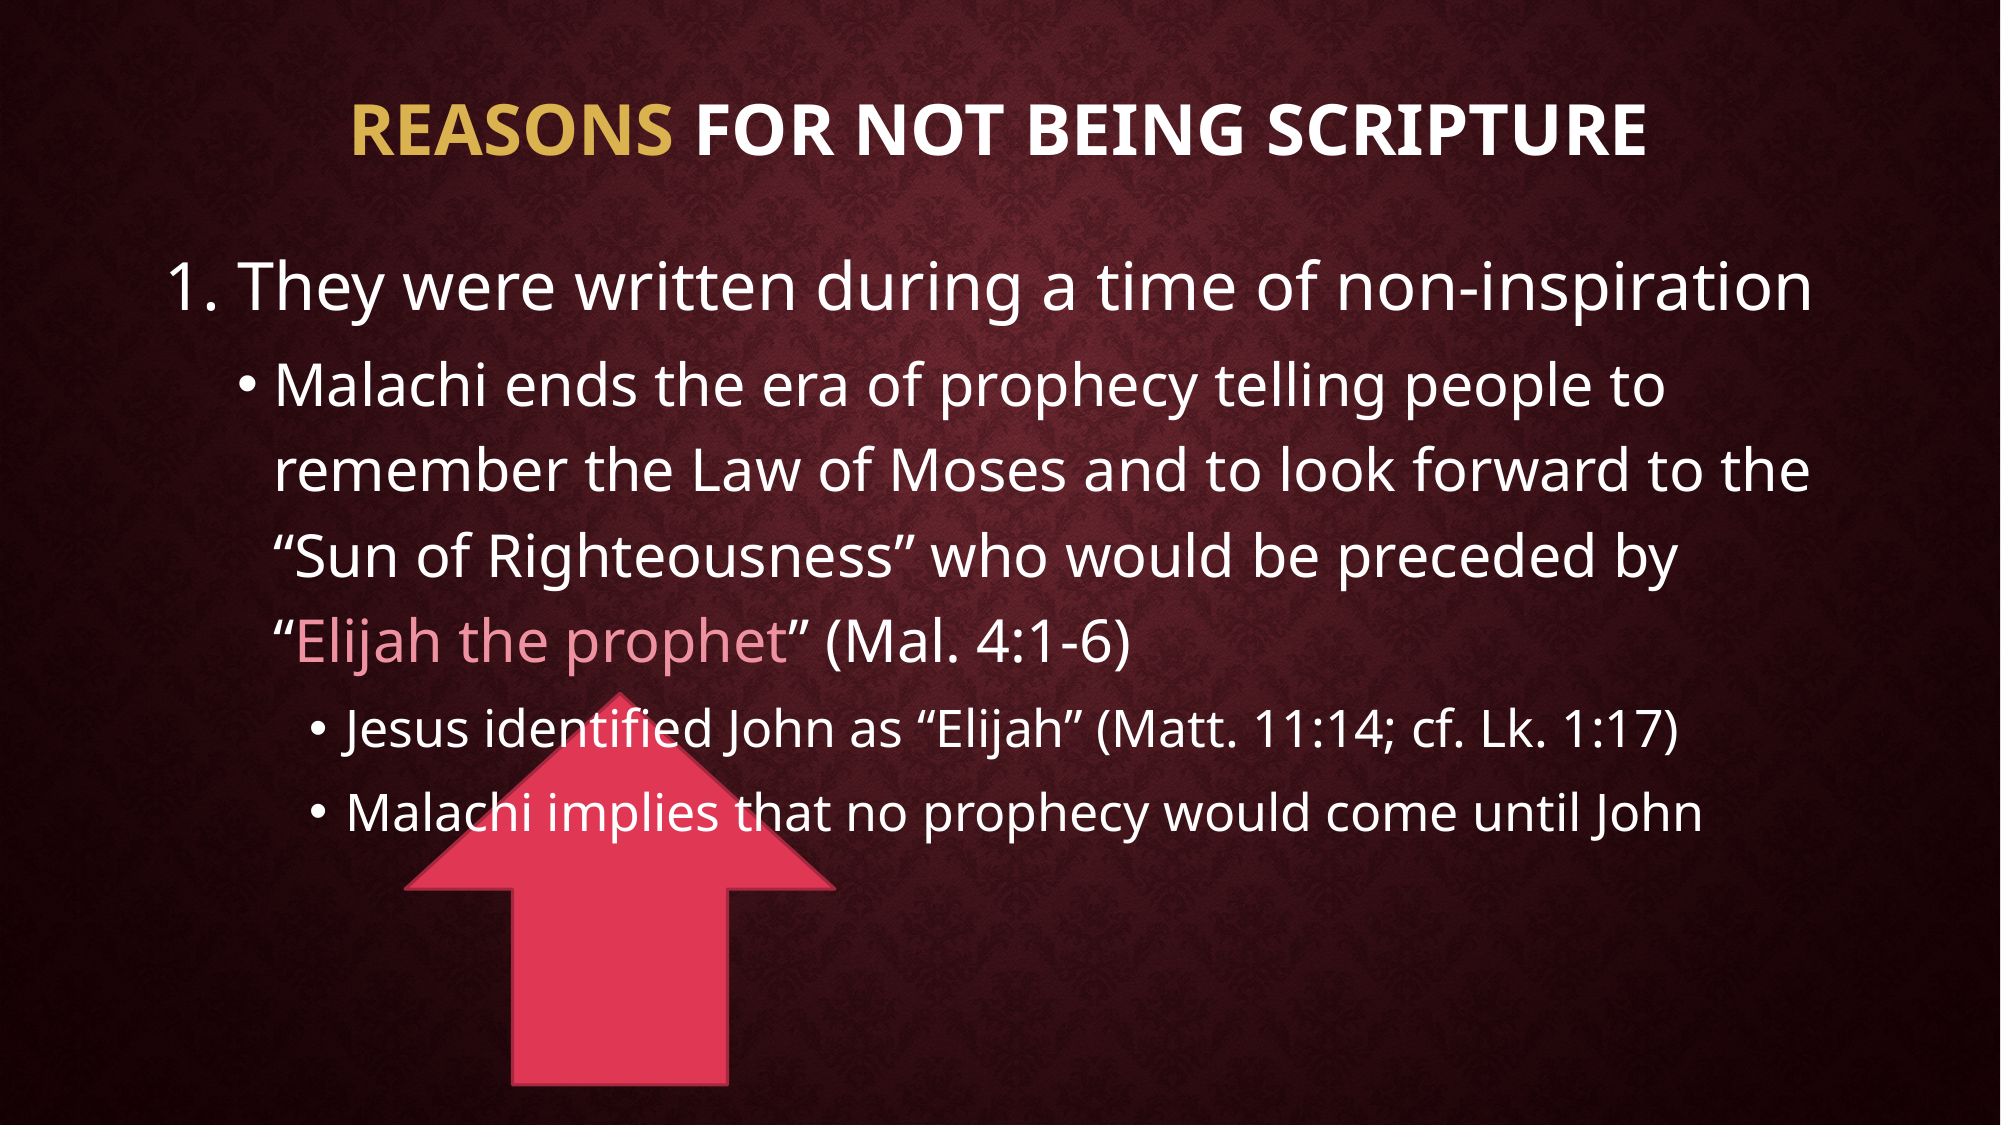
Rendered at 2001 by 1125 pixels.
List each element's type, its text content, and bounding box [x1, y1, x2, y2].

list They were written during a time of non-inspiration Malachi ends the era of prophecy telling people to remember the Law of Moses and to look forward to the “Sun of Righteousness” who would be preceded by “Elijah the prophet” (Mal. 4:1-6) Jesus identified John as “Elijah” (Matt. 11:14; cf. Lk. 1:17) Malachi implies that no prophecy would come until John [149, 219, 1849, 1095]
title Reasons For Not Being Scripture [149, 58, 1849, 208]
